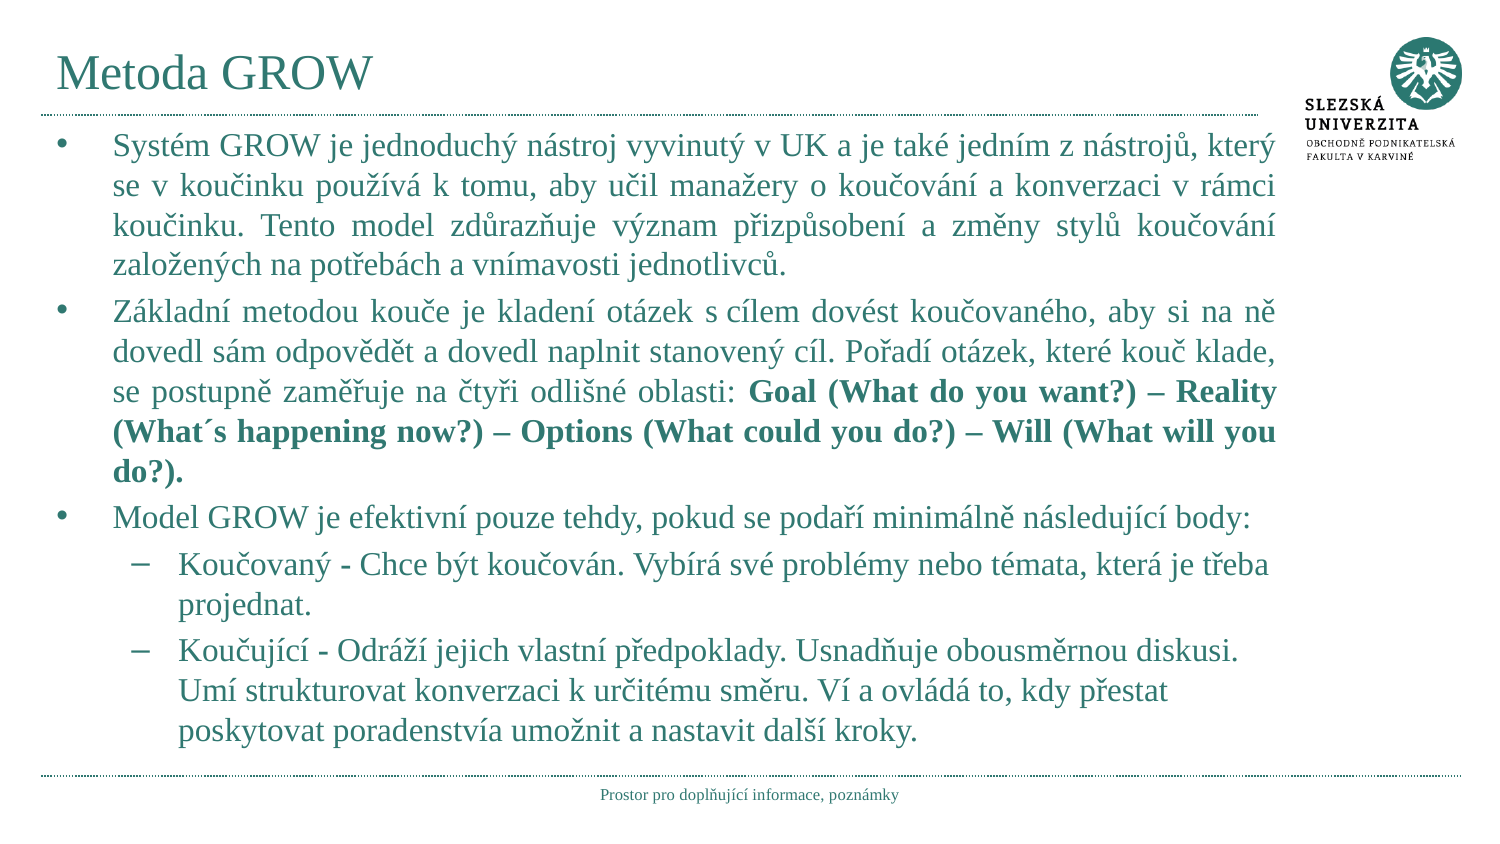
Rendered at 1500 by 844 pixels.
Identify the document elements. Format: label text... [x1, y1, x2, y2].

picture [1305, 37, 1462, 160]
text_box Systém GROW je jednoduchý nástroj vyvinutý v UK a je také jedním z nástrojů, který se v koučinku používá k tomu, aby učil manažery o koučování a konverzaci v rámci koučinku. Tento model zdůrazňuje význam přizpůsobení a změny stylů koučování založených na potřebách a vnímavosti jednotlivců. Základní metodou kouče je kladení otázek s cílem dovést koučovaného, aby si na ně dovedl sám odpovědět a dovedl naplnit stanovený cíl. Pořadí otázek, které kouč klade, se postupně zaměřuje na čtyři odlišné oblasti: Goal (What do you want?) – Reality (What´s happening now?) – Options (What could you do?) – Will (What will you do?). Model GROW je efektivní pouze tehdy, pokud se podaří minimálně následující body: Koučovaný - Chce být koučován. Vybírá své problémy nebo témata, která je třeba projednat. Koučující - Odráží jejich vlastní předpoklady. Usnadňuje obousměrnou diskusi. Umí strukturovat konverzaci k určitému směru. Ví a ovládá to, kdy přestat poskytovat poradenstvía umožnit a nastavit další kroky. [41, 115, 1294, 624]
text_box Prostor pro doplňující informace, poznámky [442, 776, 1058, 811]
title Metoda GROW [41, 32, 1034, 116]
